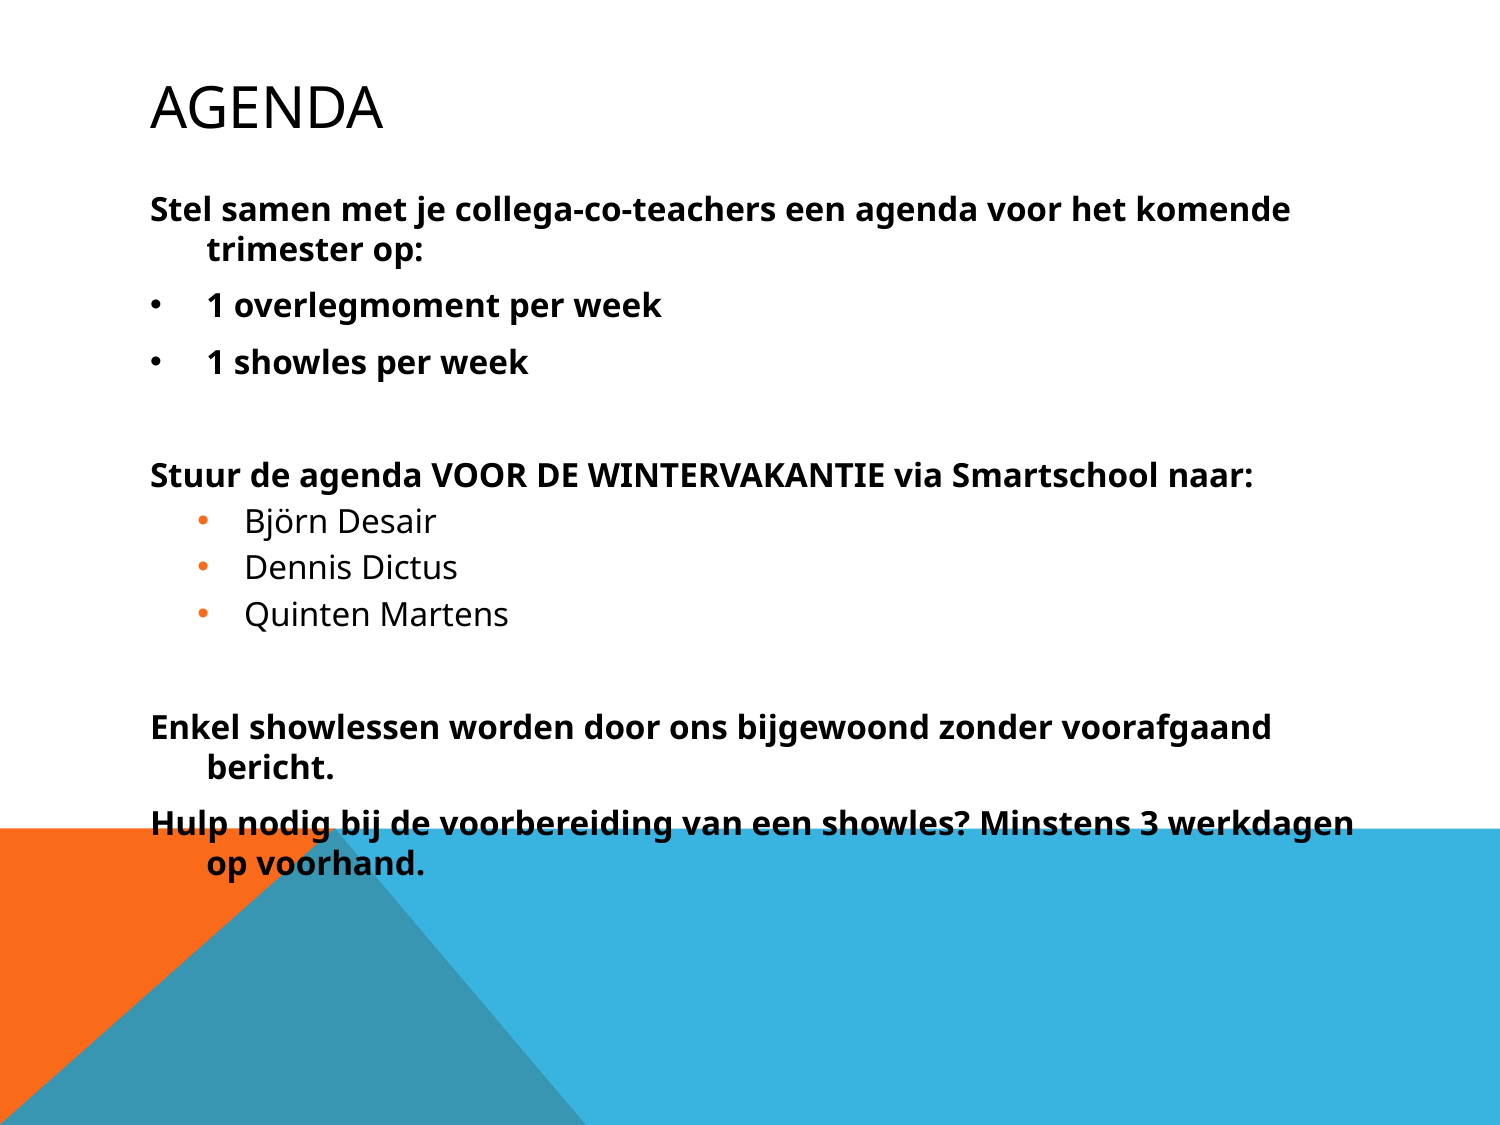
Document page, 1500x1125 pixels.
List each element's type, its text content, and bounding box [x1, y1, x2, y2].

title Agenda [135, 60, 1369, 150]
list Stel samen met je collega-co-teachers een agenda voor het komende trimester op: 1 overlegmoment per week 1 showles per week Stuur de agenda VOOR DE WINTERVAKANTIE via Smartschool naar: Björn Desair Dennis Dictus Quinten Martens Enkel showlessen worden door ons bijgewoond zonder voorafgaand bericht. Hulp nodig bij de voorbereiding van een showles? Minstens 3 werkdagen op voorhand. [135, 180, 1395, 823]
